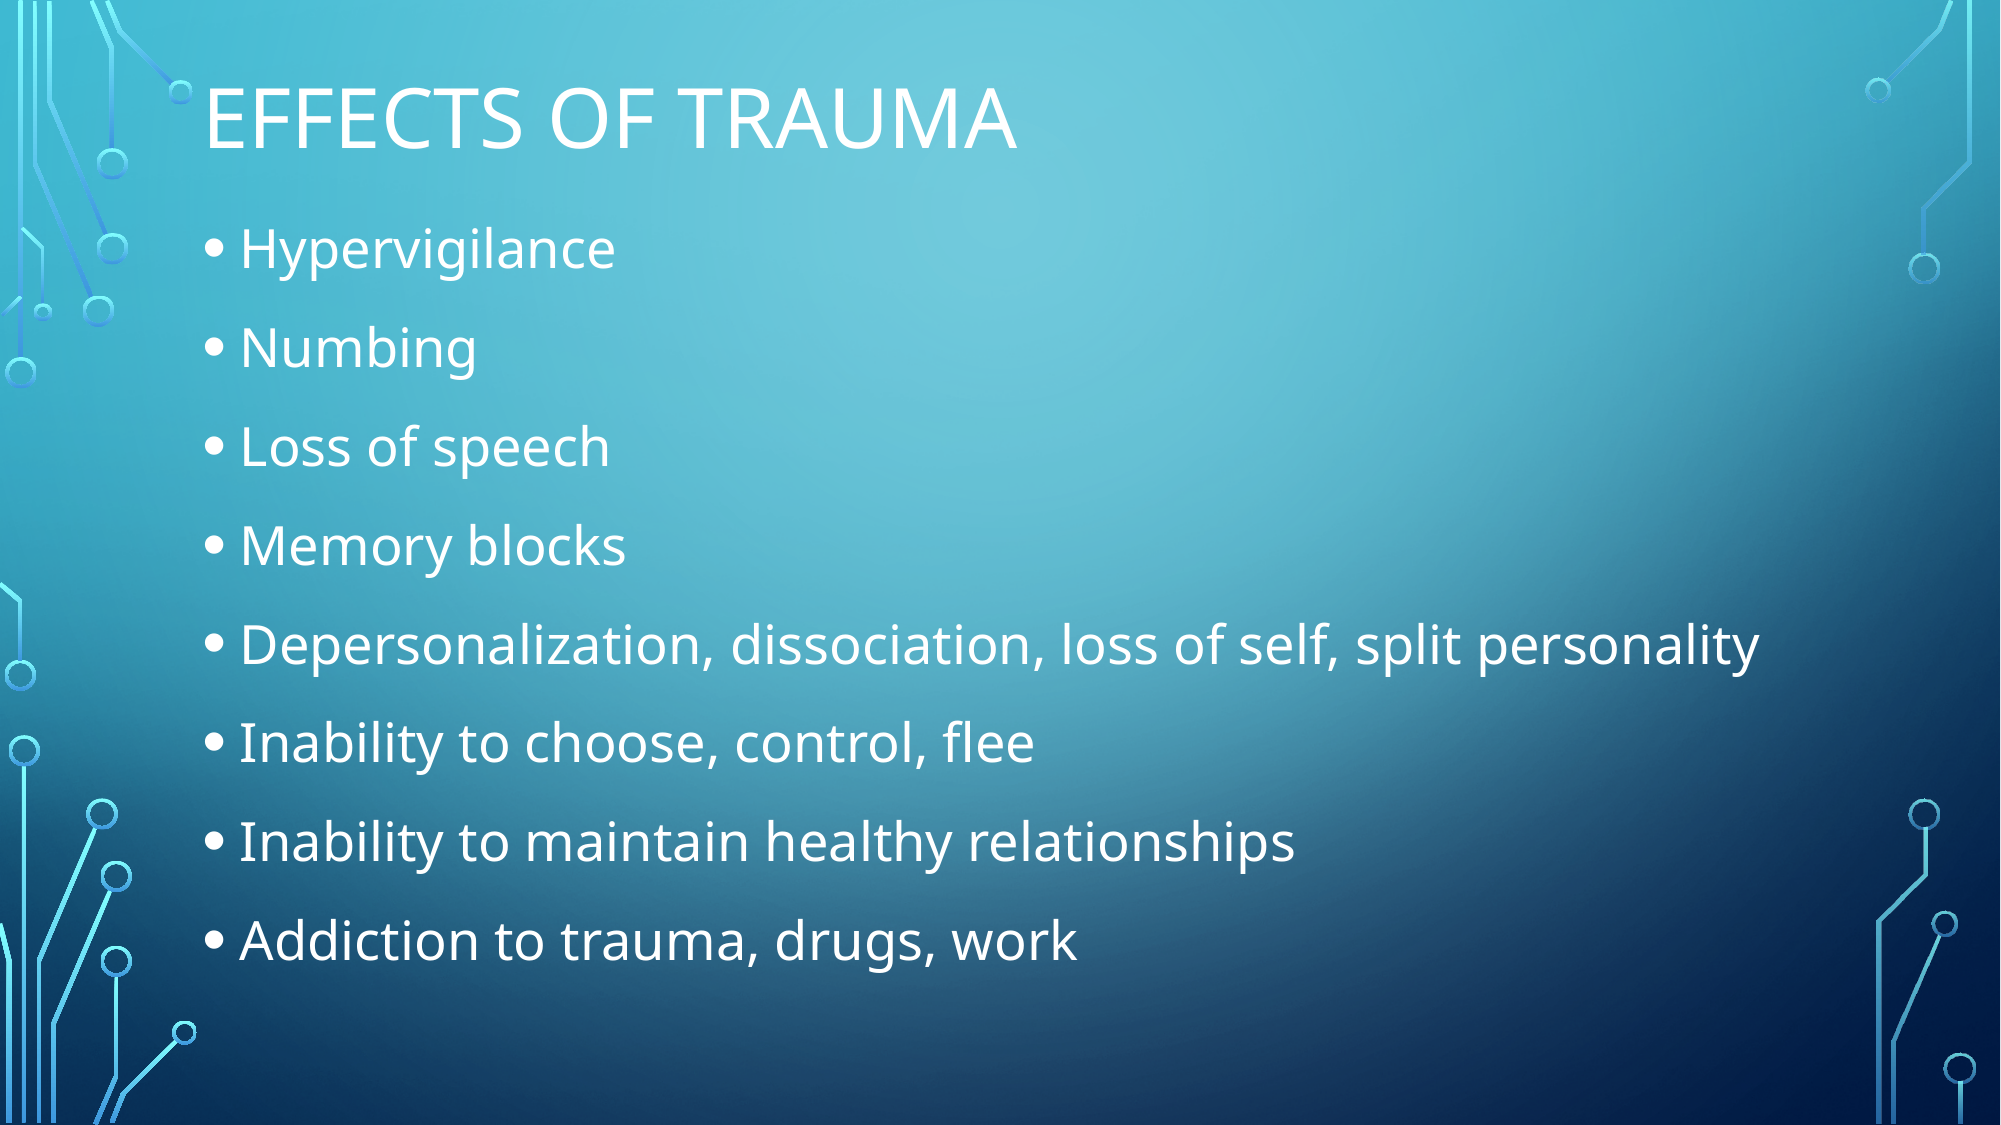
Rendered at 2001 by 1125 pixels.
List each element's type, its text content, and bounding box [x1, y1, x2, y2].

title Effects of trauma [187, 0, 1813, 194]
list Hypervigilance Numbing Loss of speech Memory blocks Depersonalization, dissociation, loss of self, split personality Inability to choose, control, flee Inability to maintain healthy relationships Addiction to trauma, drugs, work [187, 194, 1813, 1125]
